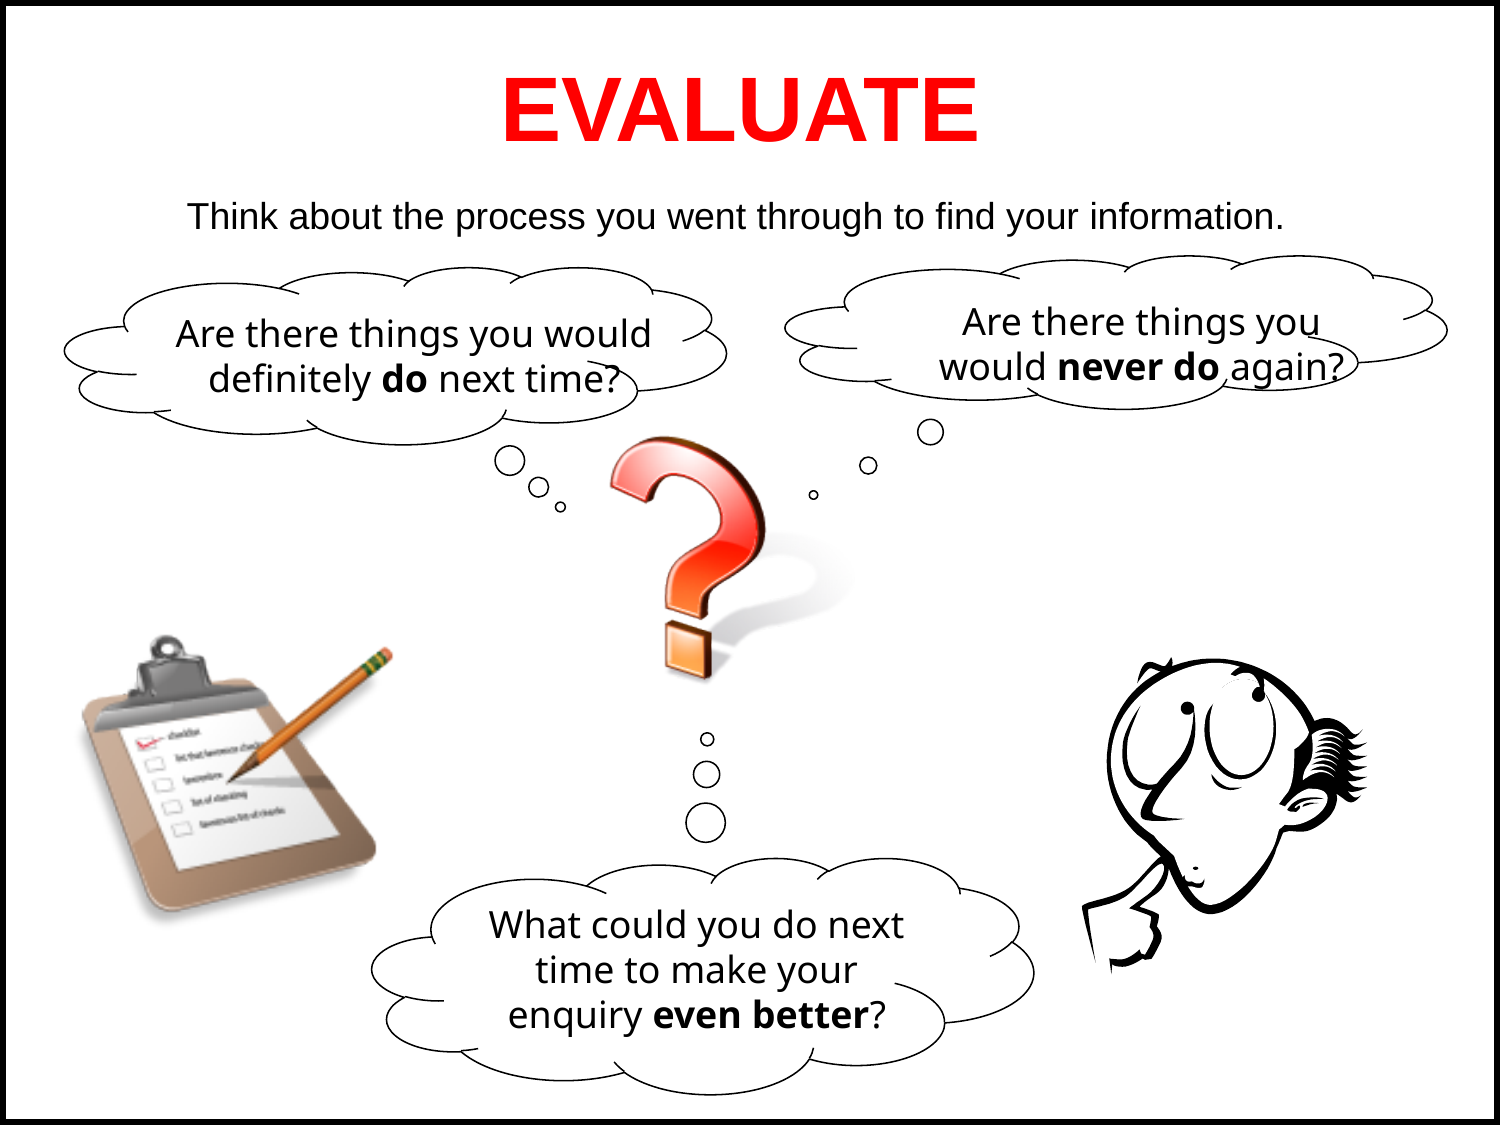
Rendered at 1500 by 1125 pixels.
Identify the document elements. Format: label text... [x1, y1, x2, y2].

text_box Are there things you would definitely do next time? [626, 382, 693, 408]
text_box [784, 255, 1448, 410]
text_box [528, 477, 549, 498]
text_box [859, 457, 877, 475]
text_box [693, 761, 720, 788]
picture [1080, 656, 1368, 976]
text_box [64, 267, 727, 445]
text_box [700, 732, 714, 746]
text_box [0, 0, 1500, 1125]
text_box [555, 502, 566, 512]
text_box Think about the process you went through to find your information. [171, 184, 1301, 245]
text_box Are there things you would never do again? [1210, 360, 1392, 396]
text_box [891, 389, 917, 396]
picture [64, 597, 408, 941]
text_box [685, 803, 726, 843]
text_box EVALUATE [485, 42, 996, 168]
picture [572, 420, 855, 703]
text_box [495, 445, 525, 476]
text_box [917, 419, 944, 445]
text_box [371, 858, 1034, 1095]
